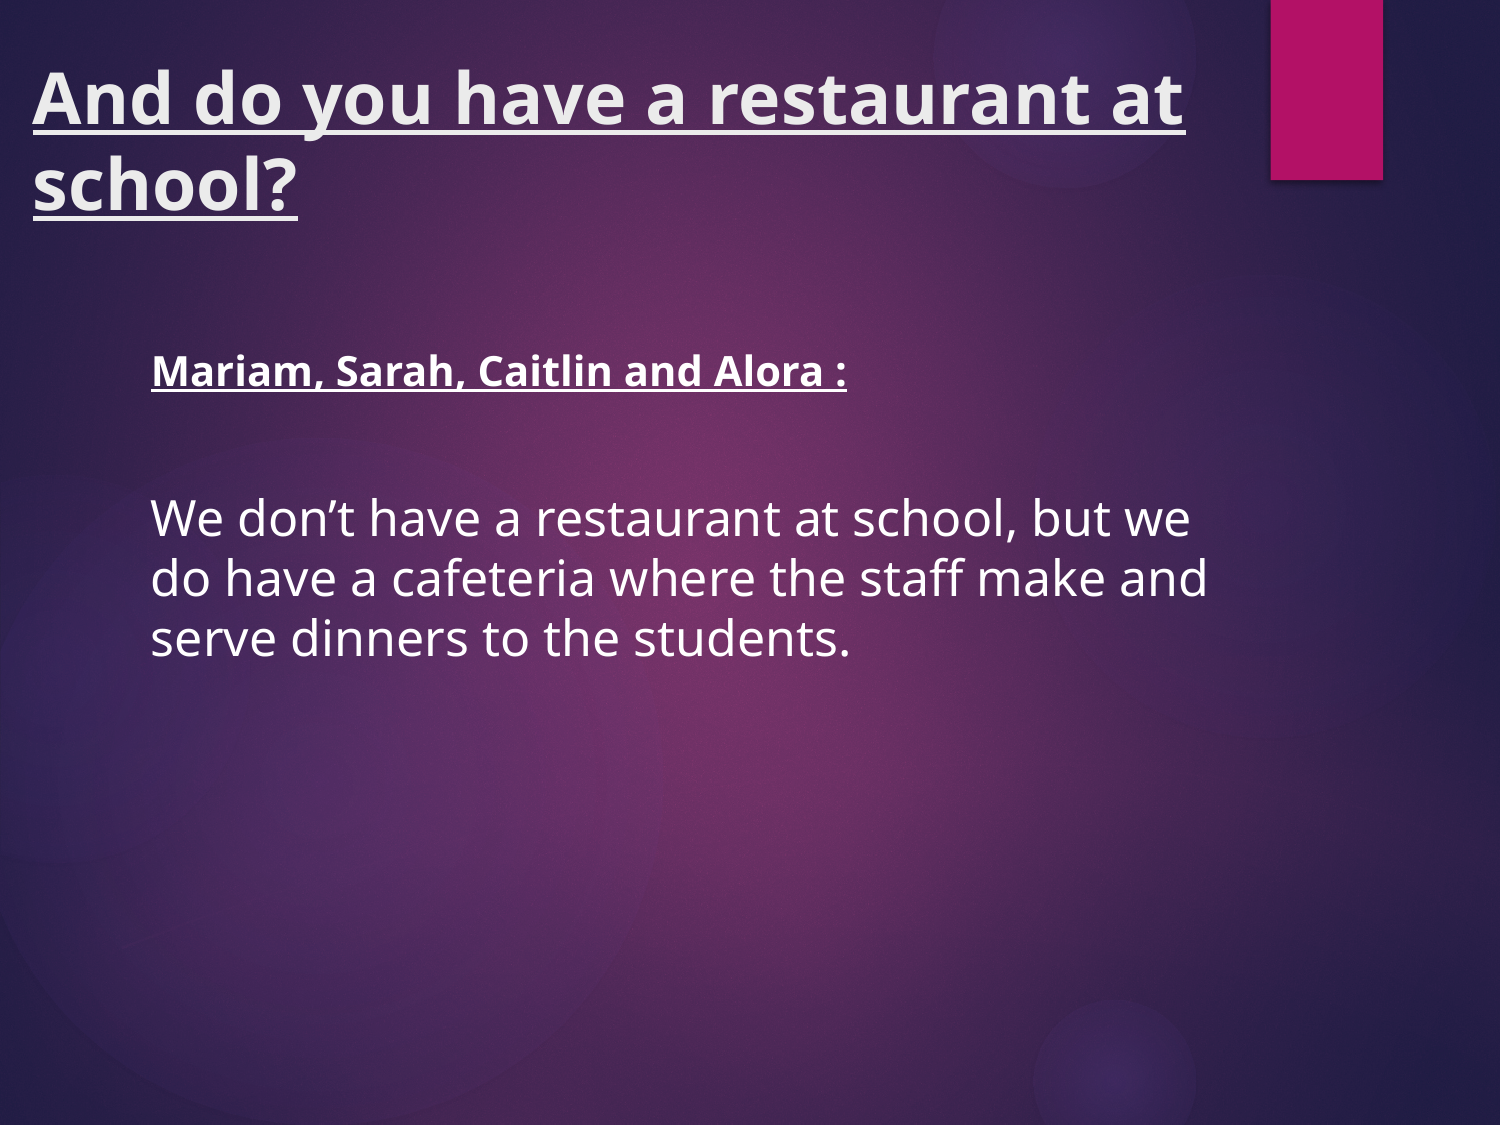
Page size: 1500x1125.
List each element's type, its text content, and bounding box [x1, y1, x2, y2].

title And do you have a restaurant at school? [17, 45, 1447, 233]
list Mariam, Sarah, Caitlin and Alora : We don’t have a restaurant at school, but we do have a cafeteria where the staff make and serve dinners to the students. [135, 336, 1237, 1025]
